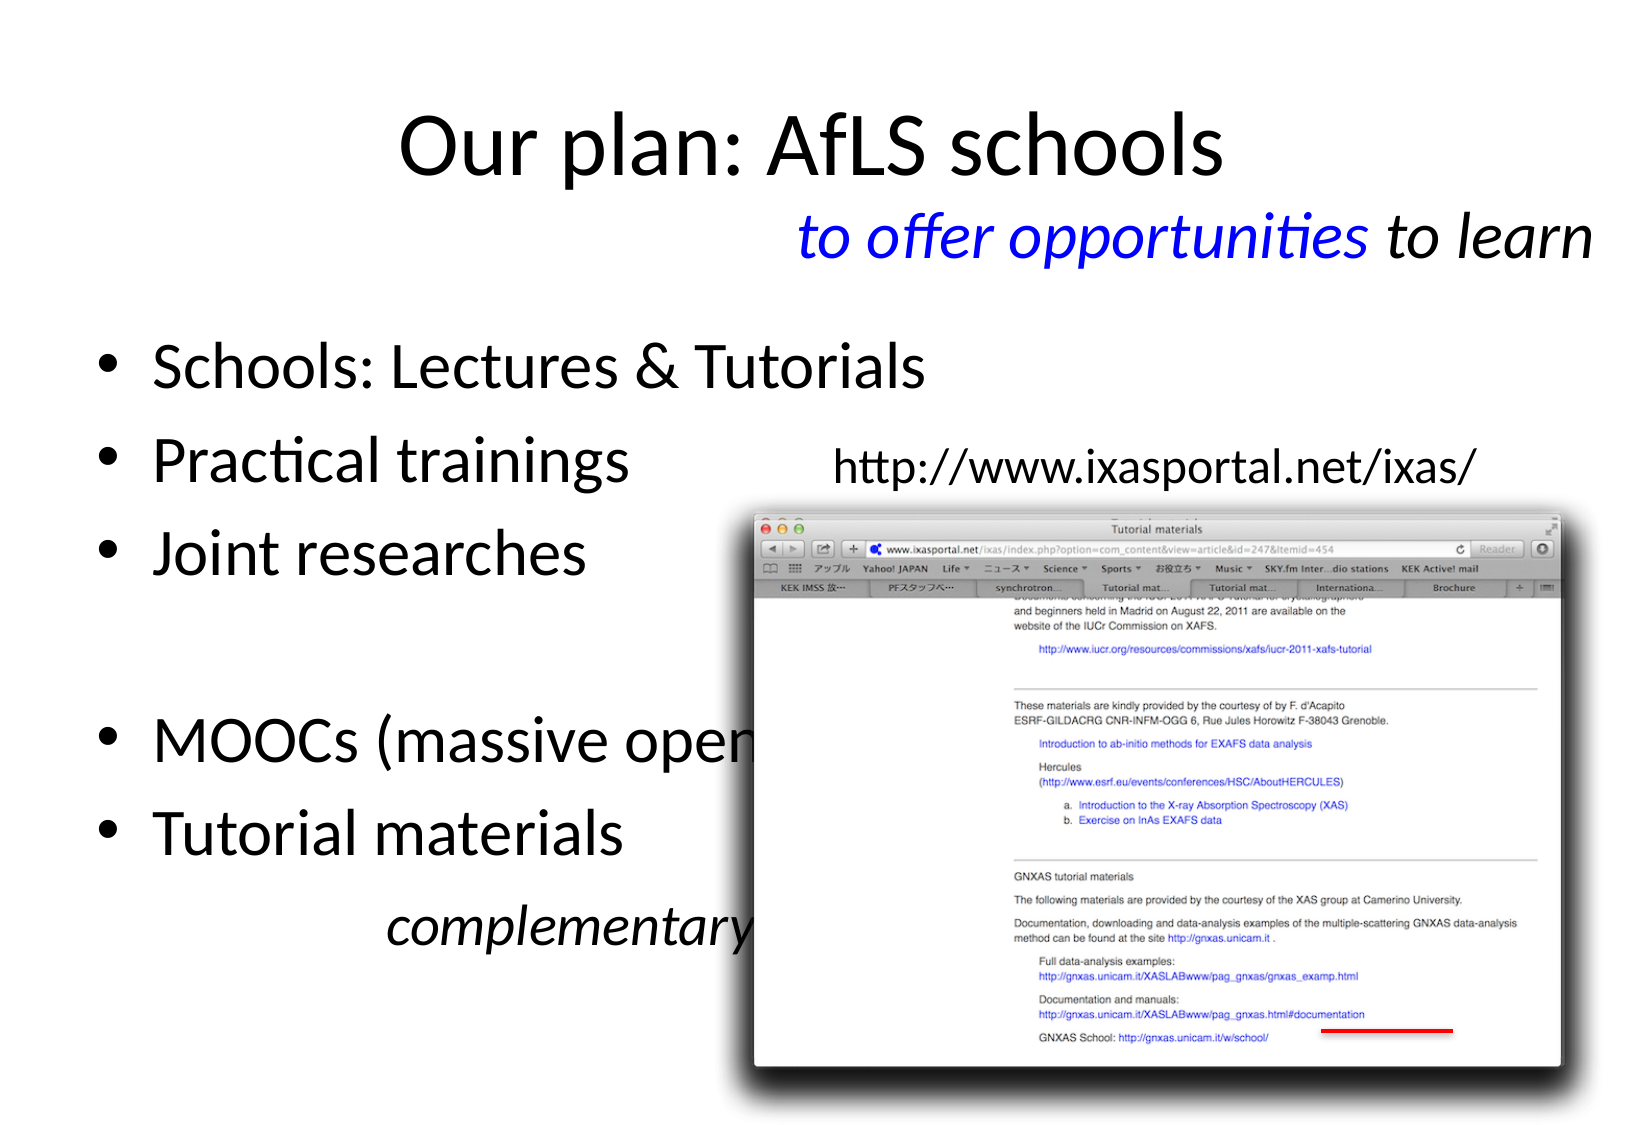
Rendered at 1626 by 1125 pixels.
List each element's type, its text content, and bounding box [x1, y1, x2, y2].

text_box to offer opportunities to learn [781, 184, 1610, 280]
text_box http://www.ixasportal.net/ixas/ [817, 426, 1492, 482]
picture [707, 485, 1612, 1125]
list Schools: Lectures & Tutorials Practical trainings Joint researches MOOCs (massive open online course) Tutorial materials [81, 314, 1544, 1057]
title Our plan: AfLS schools [81, 45, 1544, 233]
